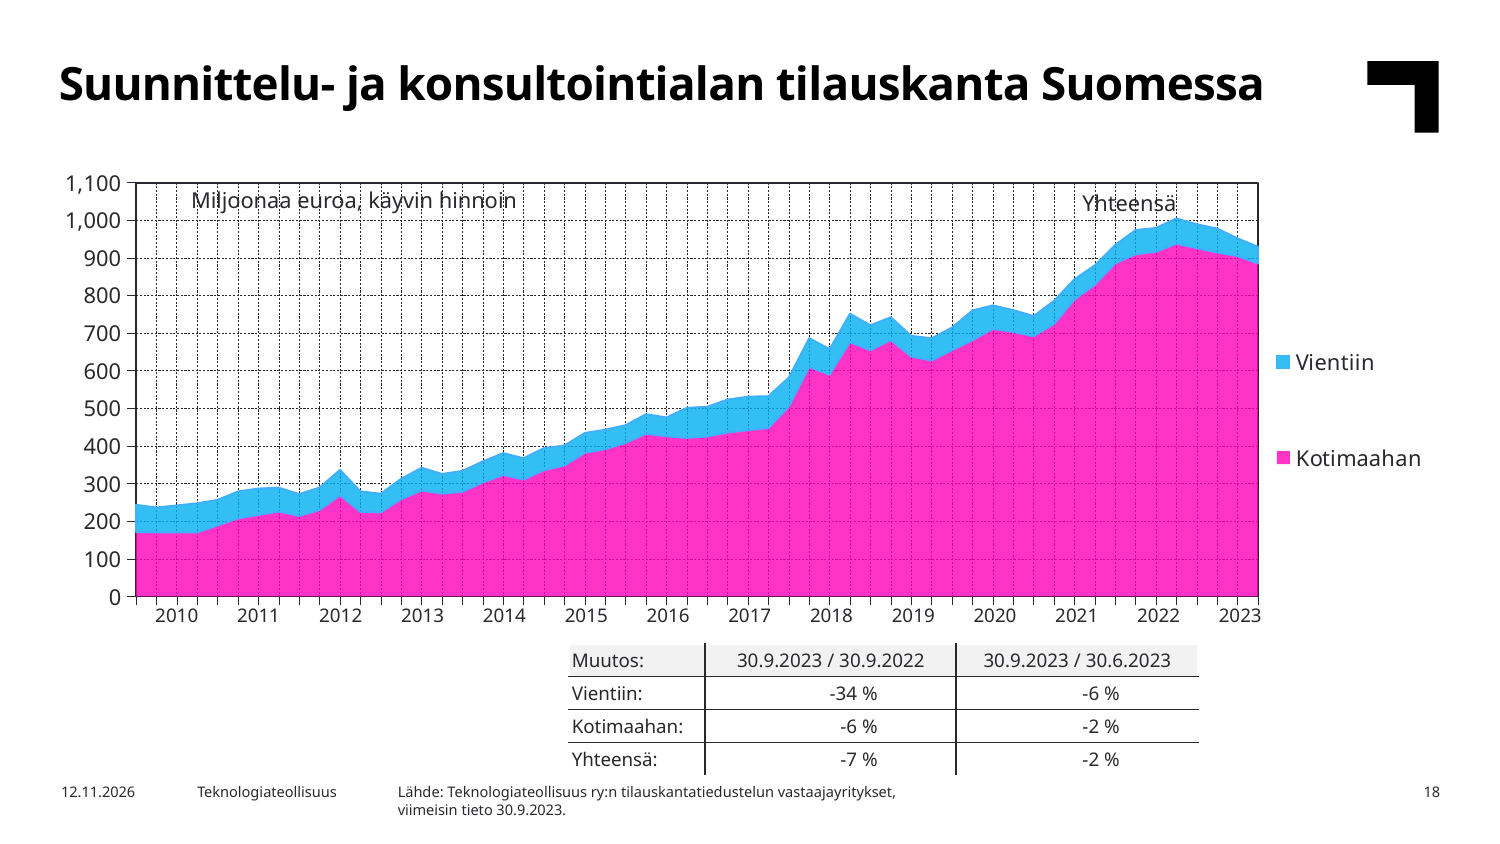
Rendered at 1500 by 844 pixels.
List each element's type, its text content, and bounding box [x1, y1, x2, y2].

table_cell -2 % [957, 743, 1197, 775]
table_cell -7 % [706, 743, 955, 775]
table_cell Vientiin: [570, 677, 704, 709]
chart [29, 166, 1483, 635]
slide_number 18 [1313, 775, 1456, 803]
table_cell -6 % [957, 677, 1197, 709]
table_header Muutos: [570, 645, 704, 676]
table_cell -34 % [706, 677, 955, 709]
table_cell -6 % [706, 710, 955, 742]
table_cell Kotimaahan: [570, 710, 704, 742]
table_cell -2 % [957, 710, 1197, 742]
table_header 30.9.2023 / 30.9.2022 [706, 645, 955, 676]
table_header 30.9.2023 / 30.6.2023 [957, 645, 1197, 676]
table_cell Yhteensä: [570, 743, 704, 775]
list Suunnittelu- ja konsultointialan tilauskanta Suomessa [41, 46, 1353, 153]
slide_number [46, 775, 182, 803]
list Lähde: Teknologiateollisuus ry:n tilauskantatiedustelun vastaajayritykset, viimeisin tieto 30.9.2023. [382, 775, 1133, 816]
footer Teknologiateollisuus [182, 775, 382, 803]
